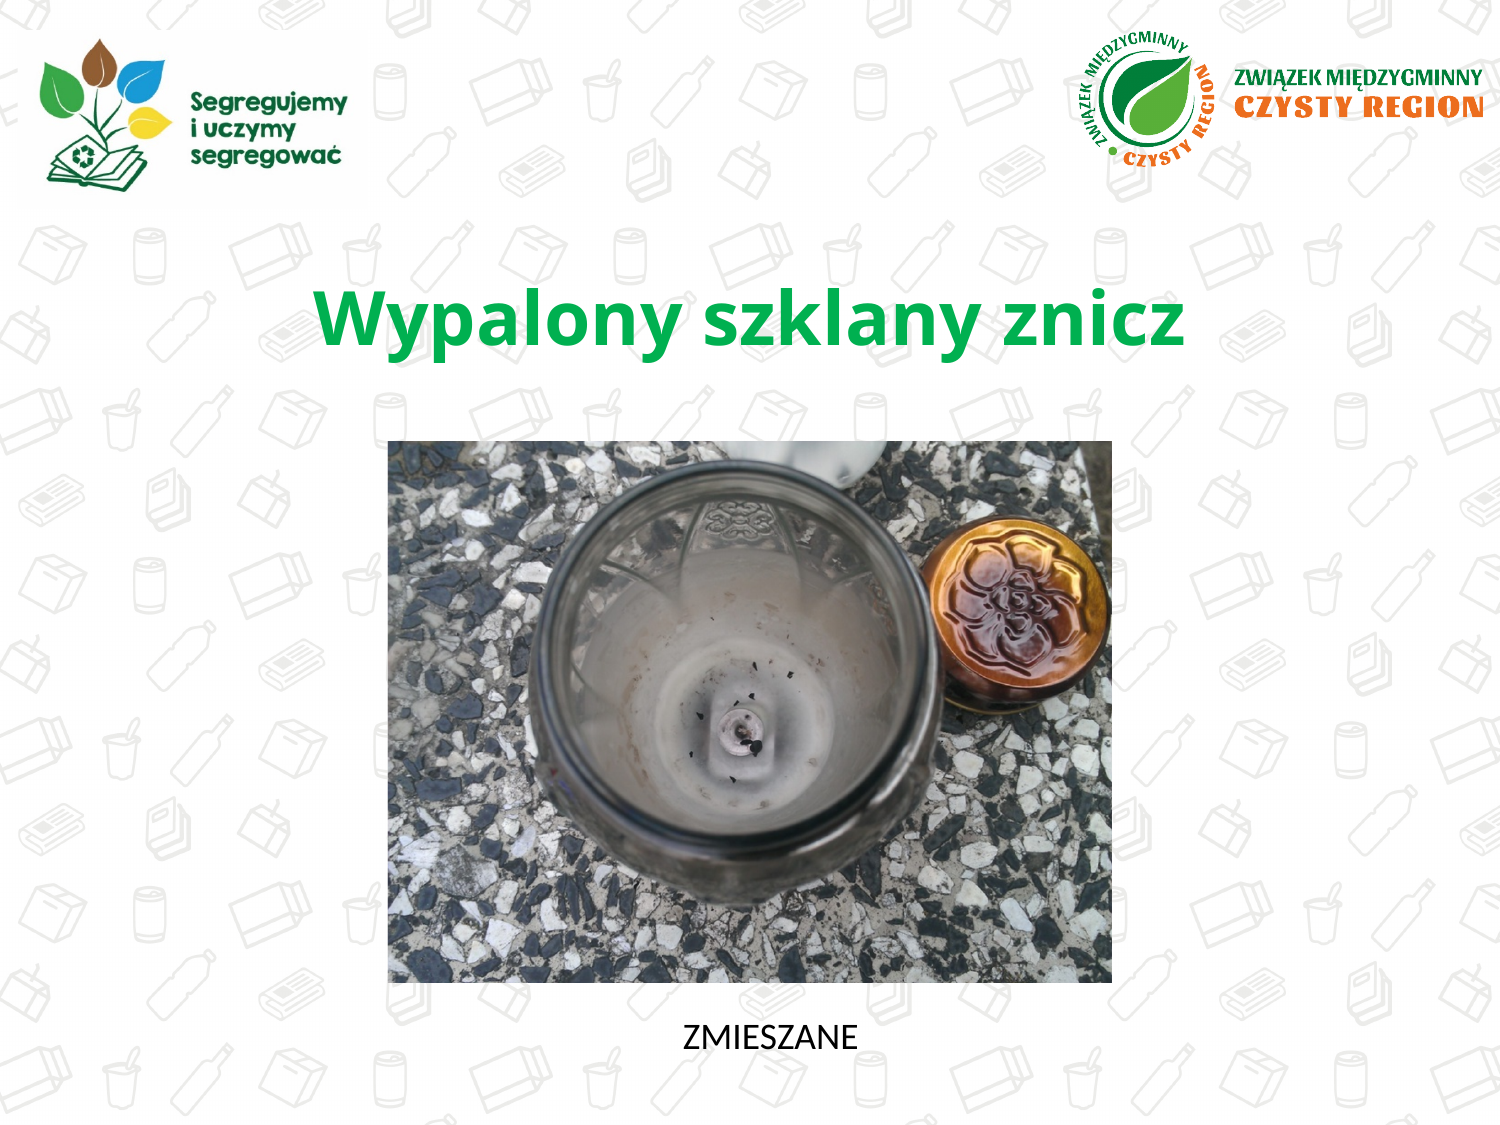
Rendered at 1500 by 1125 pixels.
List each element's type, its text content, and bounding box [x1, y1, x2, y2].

list Wypalony szklany znicz [75, 262, 1425, 1005]
picture [0, 0, 1500, 1125]
